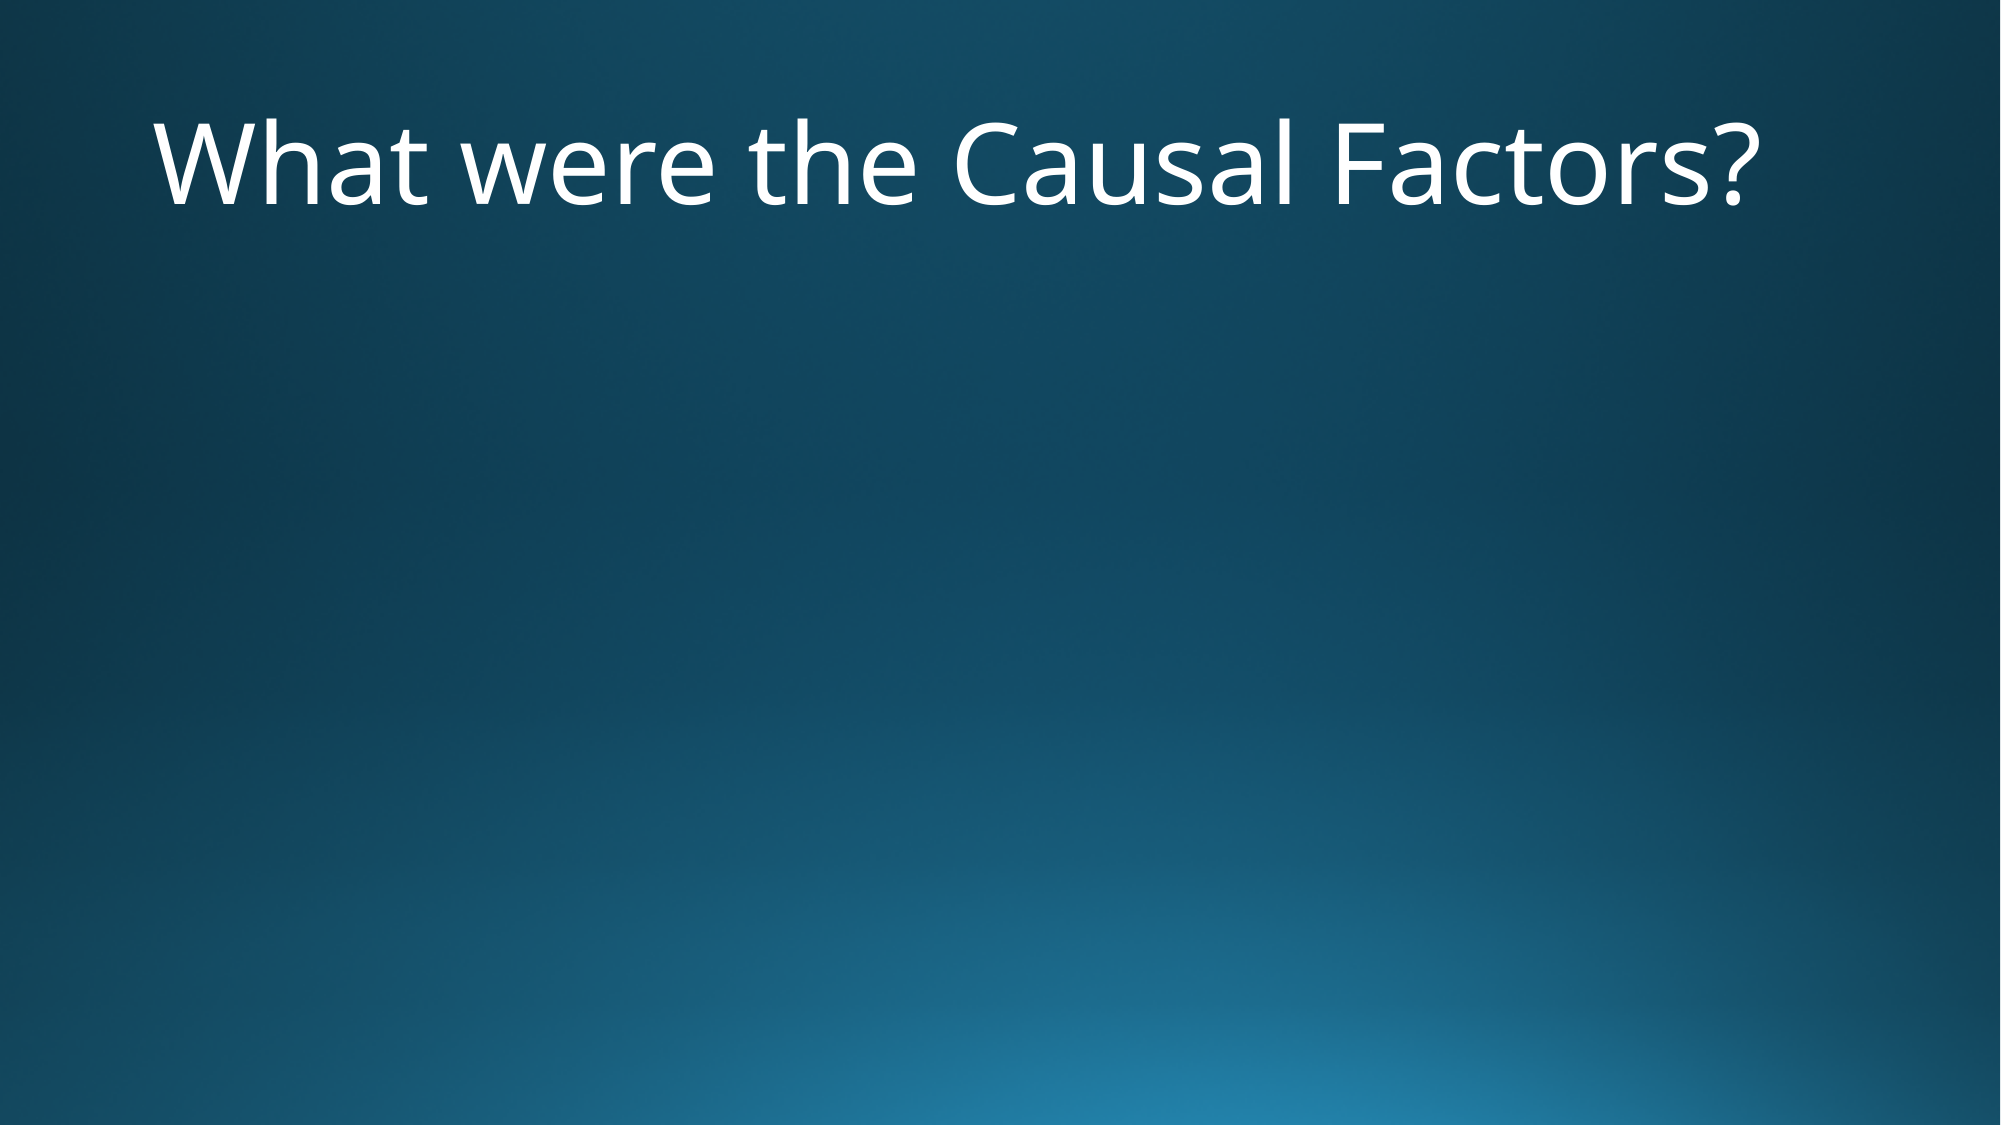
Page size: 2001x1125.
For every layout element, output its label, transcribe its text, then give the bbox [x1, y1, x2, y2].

title What were the Causal Factors? [137, 59, 1863, 278]
picture [0, 0, 2001, 1125]
